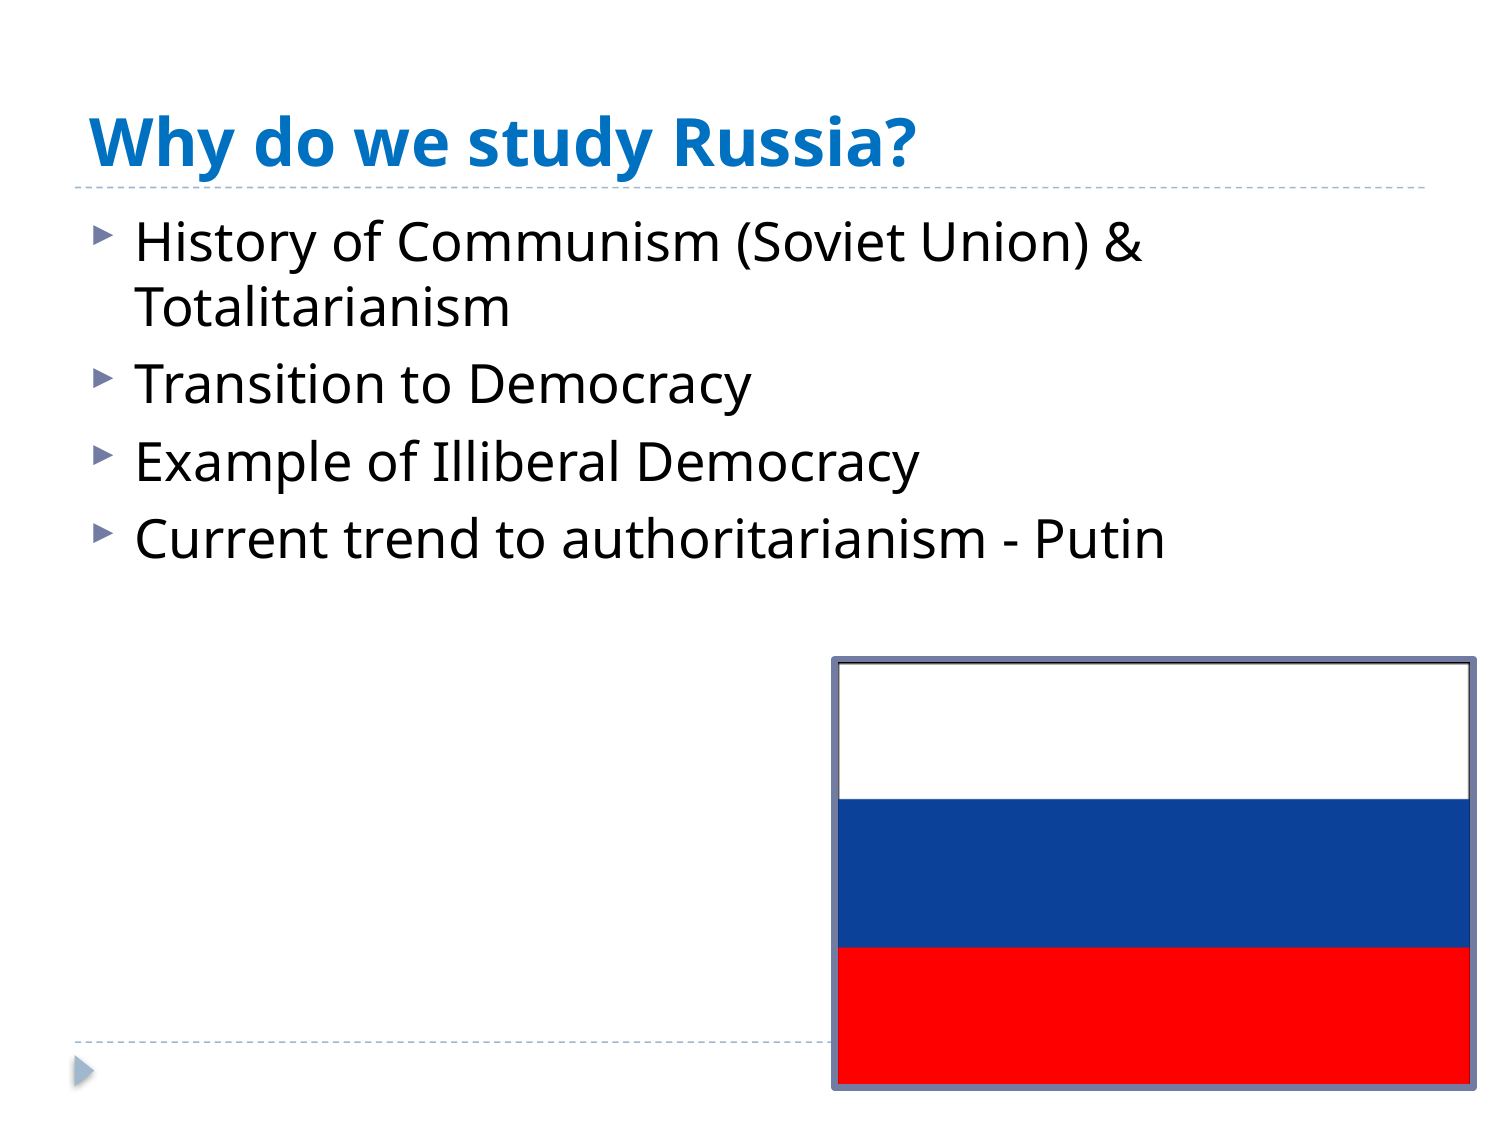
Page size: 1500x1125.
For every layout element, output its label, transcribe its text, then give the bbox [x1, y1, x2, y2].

list History of Communism (Soviet Union) & Totalitarianism Transition to Democracy Example of Illiberal Democracy Current trend to authoritarianism - Putin [75, 200, 1425, 1010]
picture [837, 662, 1471, 1085]
title Why do we study Russia? [75, 24, 1425, 188]
